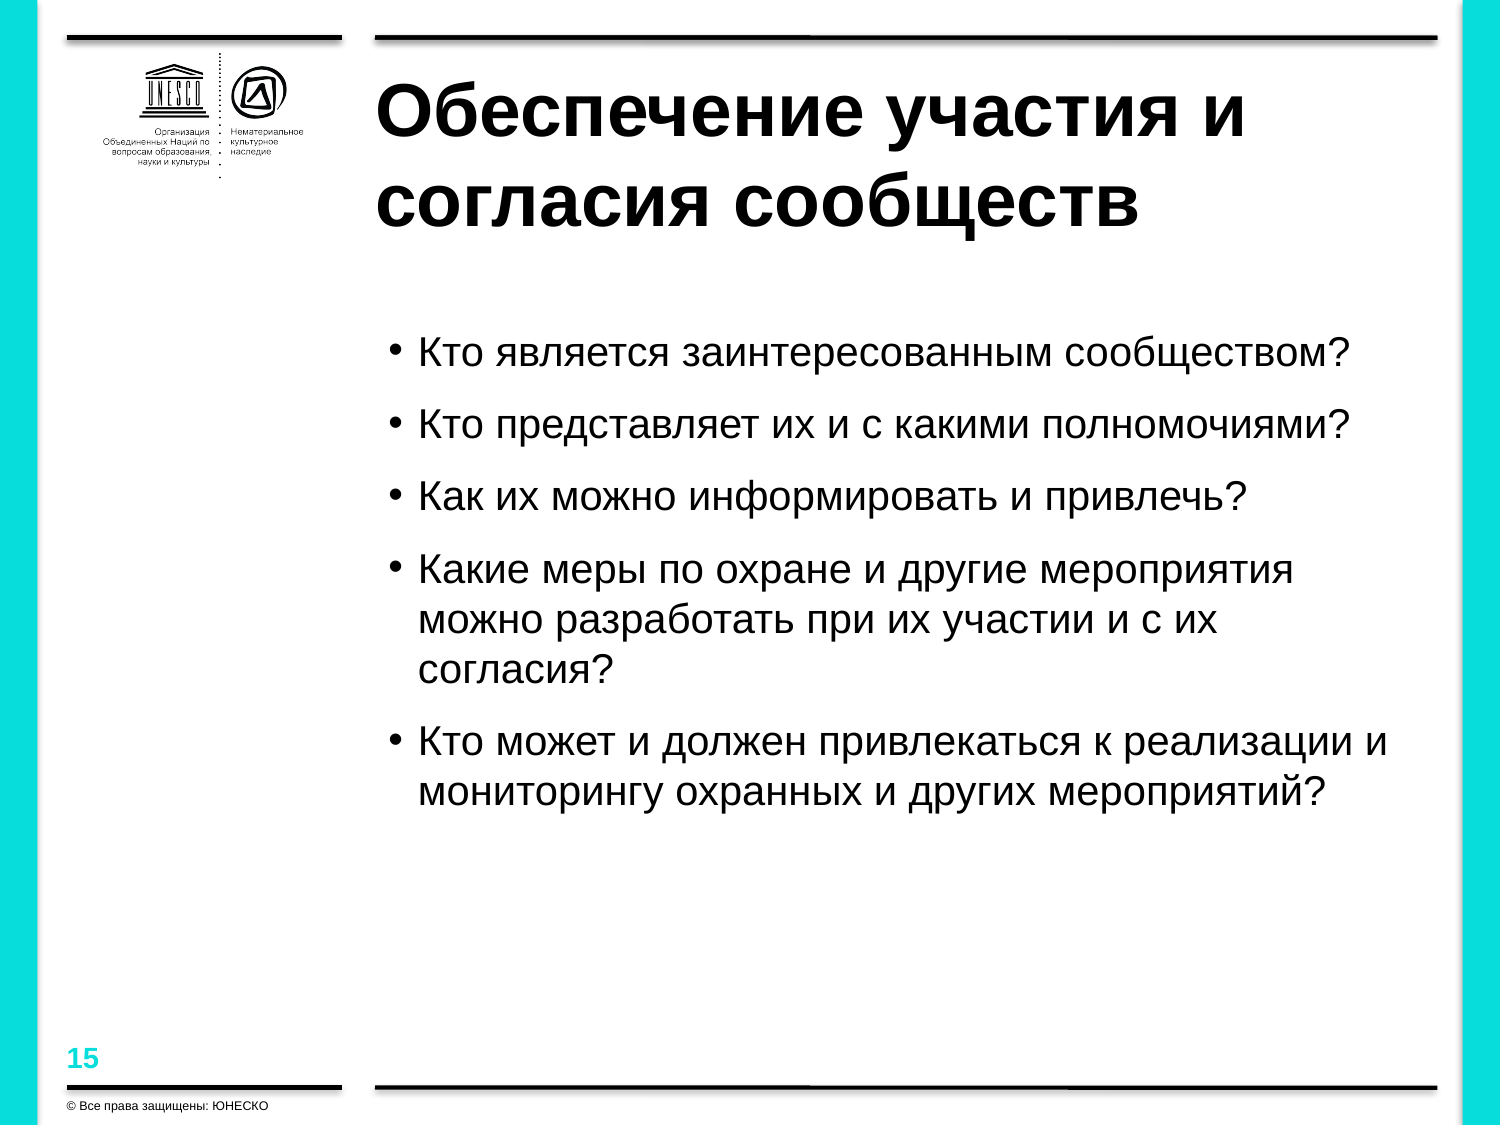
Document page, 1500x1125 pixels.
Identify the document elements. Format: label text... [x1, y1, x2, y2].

footer © Все права защищены: ЮНЕСКО [66, 1097, 342, 1125]
text_box Кто является заинтересованным сообществом? Кто представляет их и с какими полномочиями? Как их можно информировать и привлечь? Какие меры по охране и другие мероприятия можно разработать при их участии и с их согласия? Кто может и должен привлекаться к реализации и мониторингу охранных и других мероприятий? [373, 316, 1437, 989]
picture [94, 53, 314, 188]
title Обеспечение участия и согласия сообществ [375, 61, 1438, 244]
